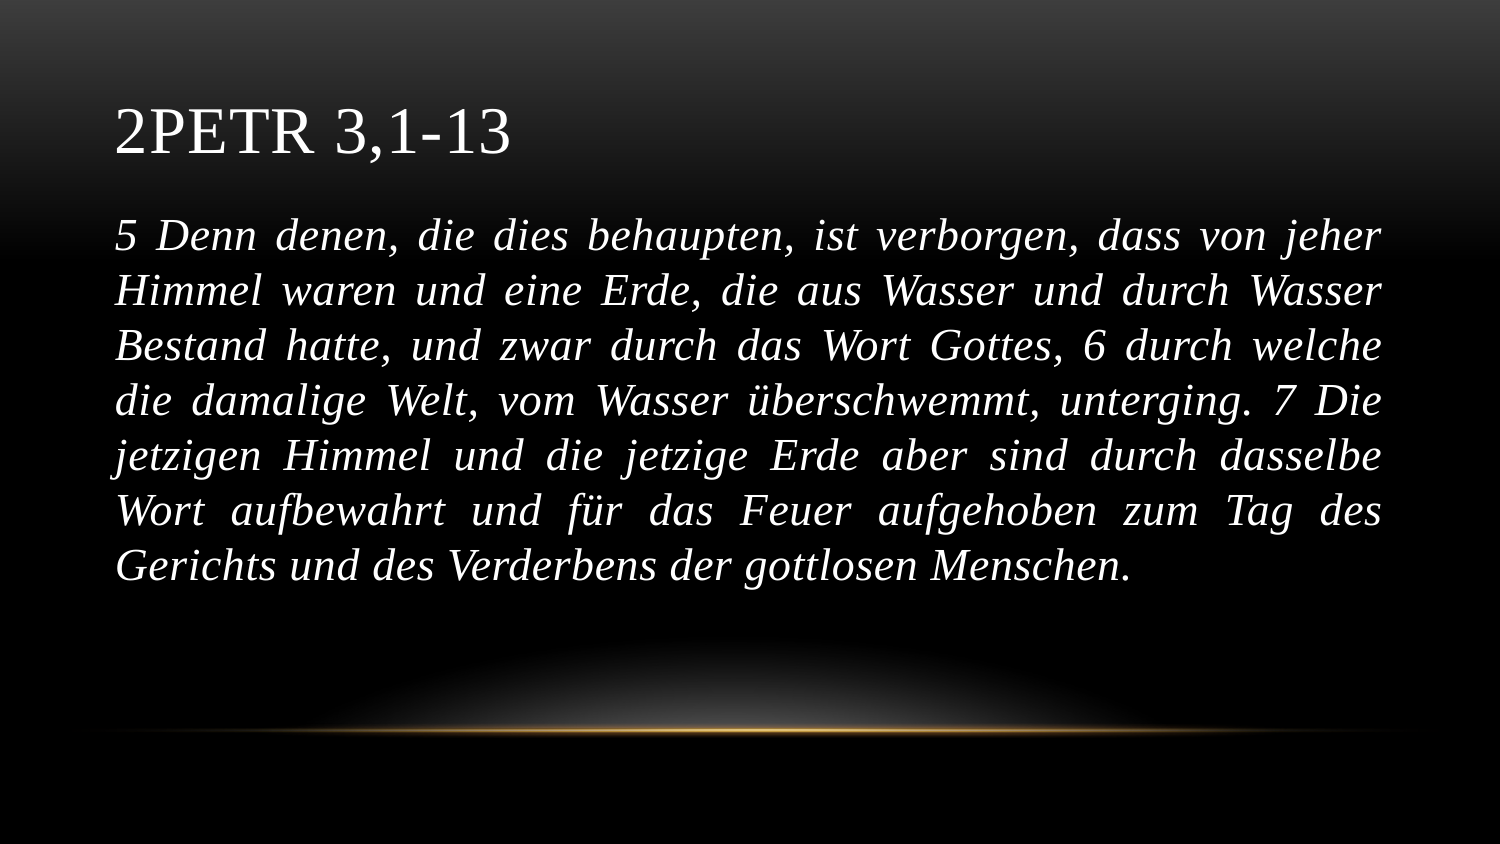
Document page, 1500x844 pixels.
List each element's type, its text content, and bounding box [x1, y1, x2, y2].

list 5 Denn denen, die dies behaupten, ist verborgen, dass von jeher Himmel waren und eine Erde, die aus Wasser und durch Wasser Bestand hatte, und zwar durch das Wort Gottes, 6 durch welche die damalige Welt, vom Wasser überschwemmt, unterging. 7 Die jetzigen Himmel und die jetzige Erde aber sind durch dasselbe Wort aufbewahrt und für das Feuer aufgehoben zum Tag des Gerichts und des Verderbens der gottlosen Menschen. [99, 197, 1400, 704]
picture [0, 0, 1500, 844]
title 2Petr 3,1-13 [99, 33, 1400, 175]
